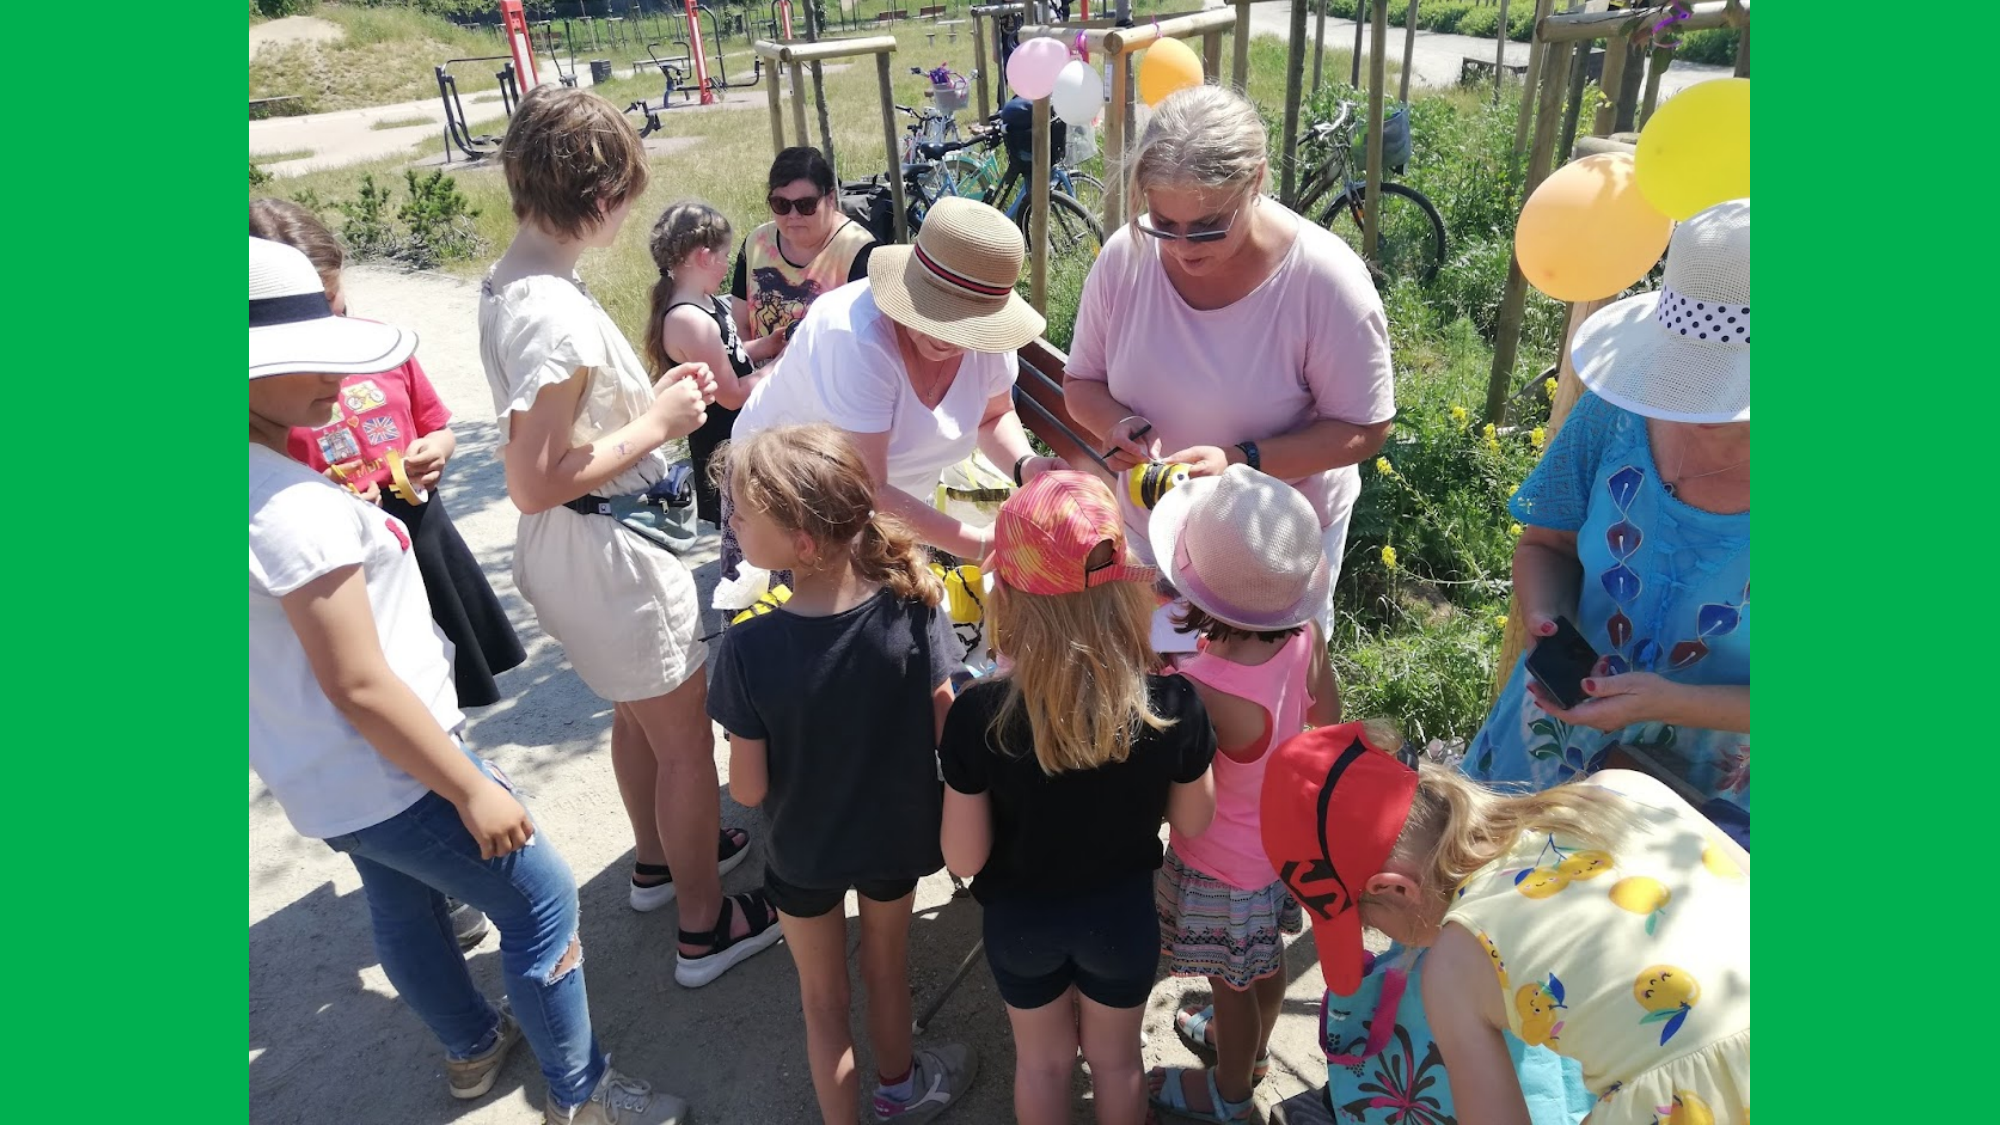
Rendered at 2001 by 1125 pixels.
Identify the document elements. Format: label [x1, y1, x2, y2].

picture [249, 0, 1750, 1125]
